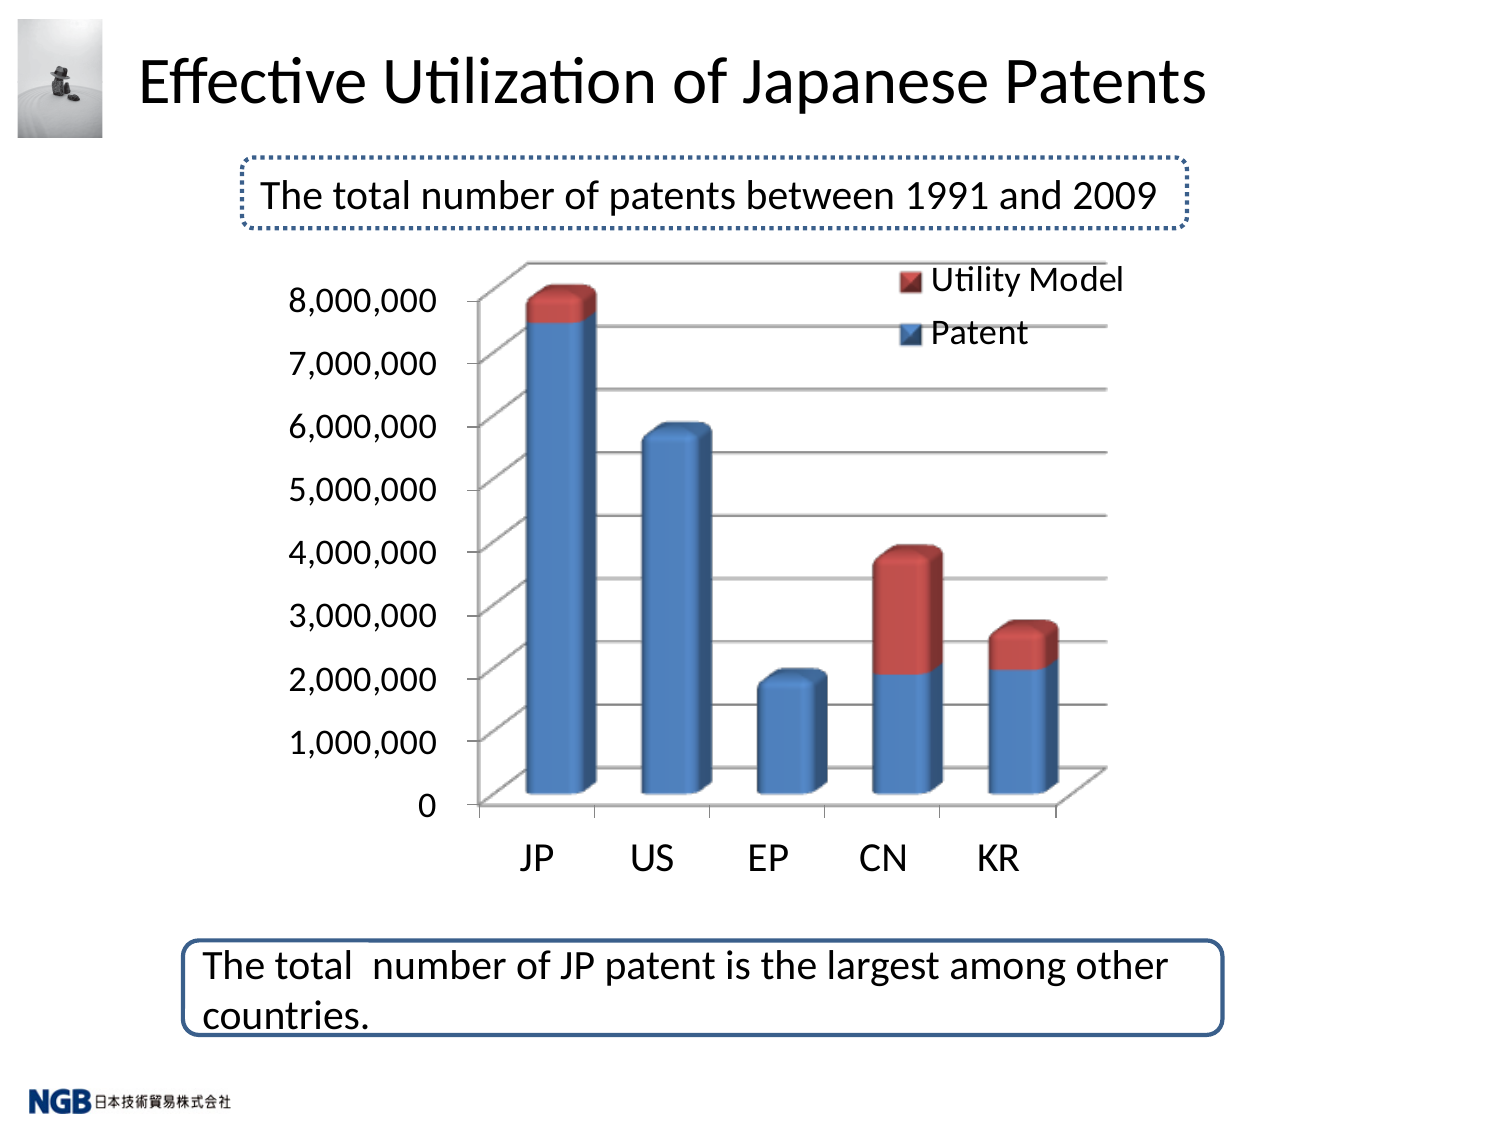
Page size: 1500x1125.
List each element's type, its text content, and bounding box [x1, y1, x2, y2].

text_box The total number of JP patent is the largest among other countries. [180, 938, 1225, 1038]
picture [29, 1088, 231, 1114]
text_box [260, 211, 1149, 914]
text_box The total number of patents between 1991 and 2009 [239, 155, 1190, 231]
title Effective Utilization of Japanese Patents [108, 23, 1459, 131]
